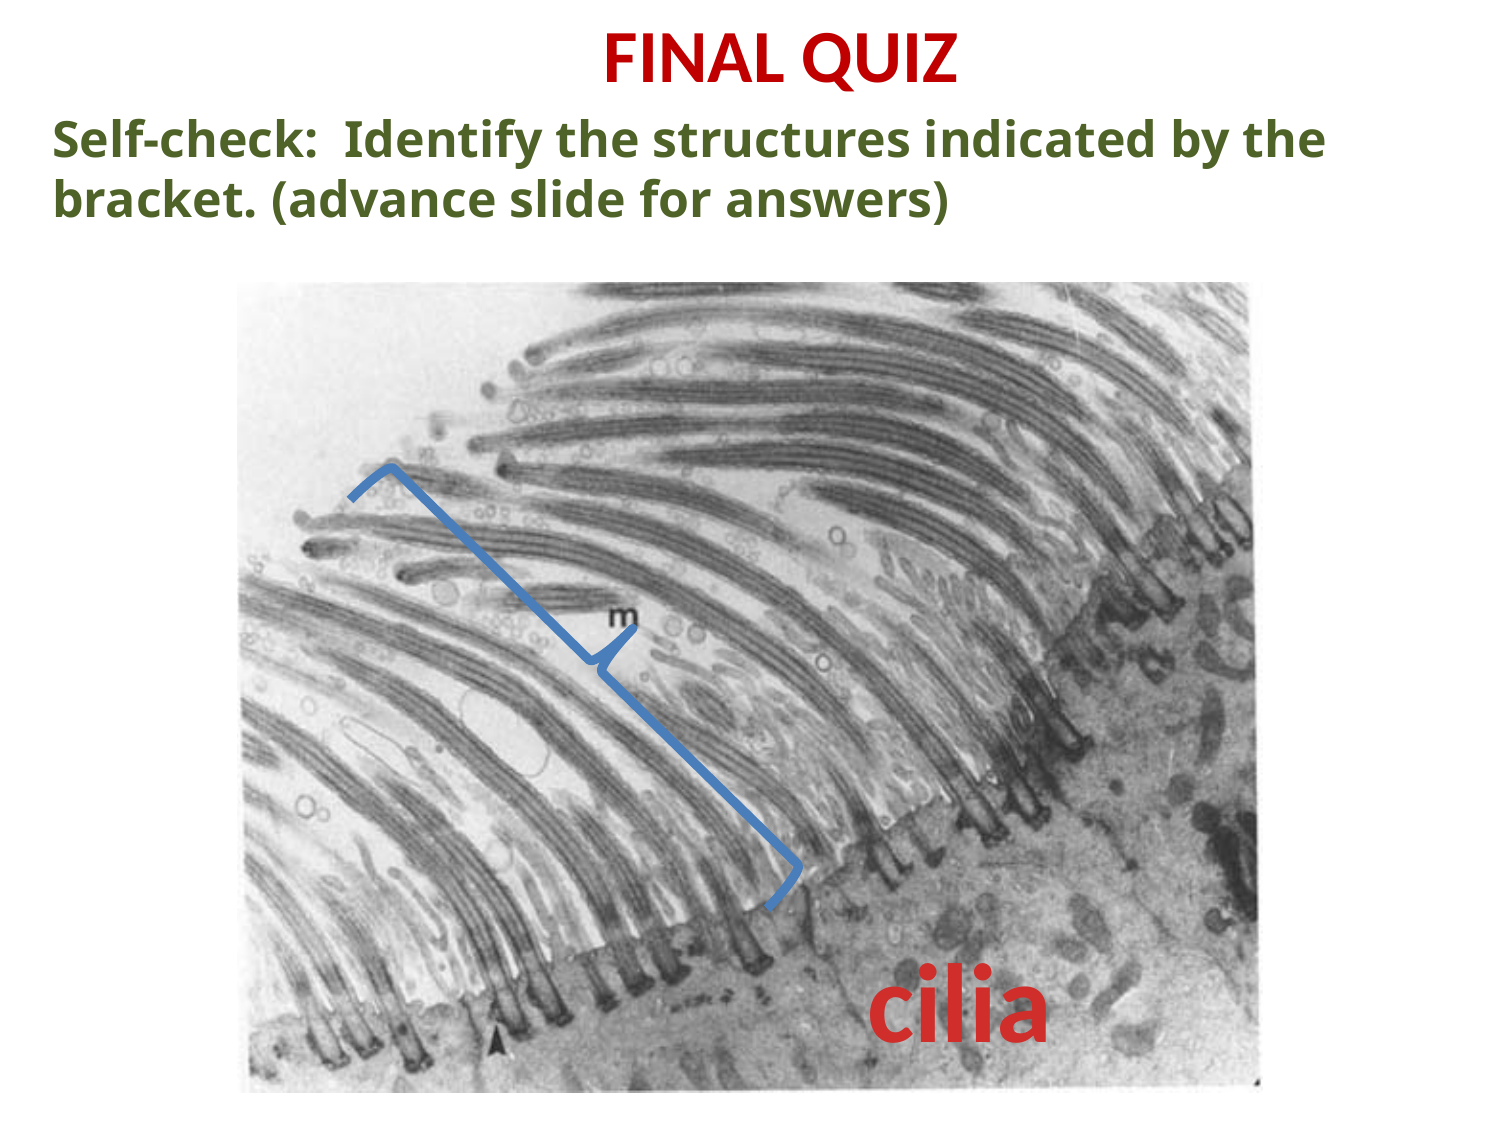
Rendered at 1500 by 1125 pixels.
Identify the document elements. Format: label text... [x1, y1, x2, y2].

text_box Final quiz [249, 0, 1313, 99]
text_box cilia [1268, 922, 1273, 1073]
text_box Self-check: Identify the structures indicated by the bracket. (advance slide for answers) [37, 99, 1463, 235]
picture [237, 282, 1263, 1093]
